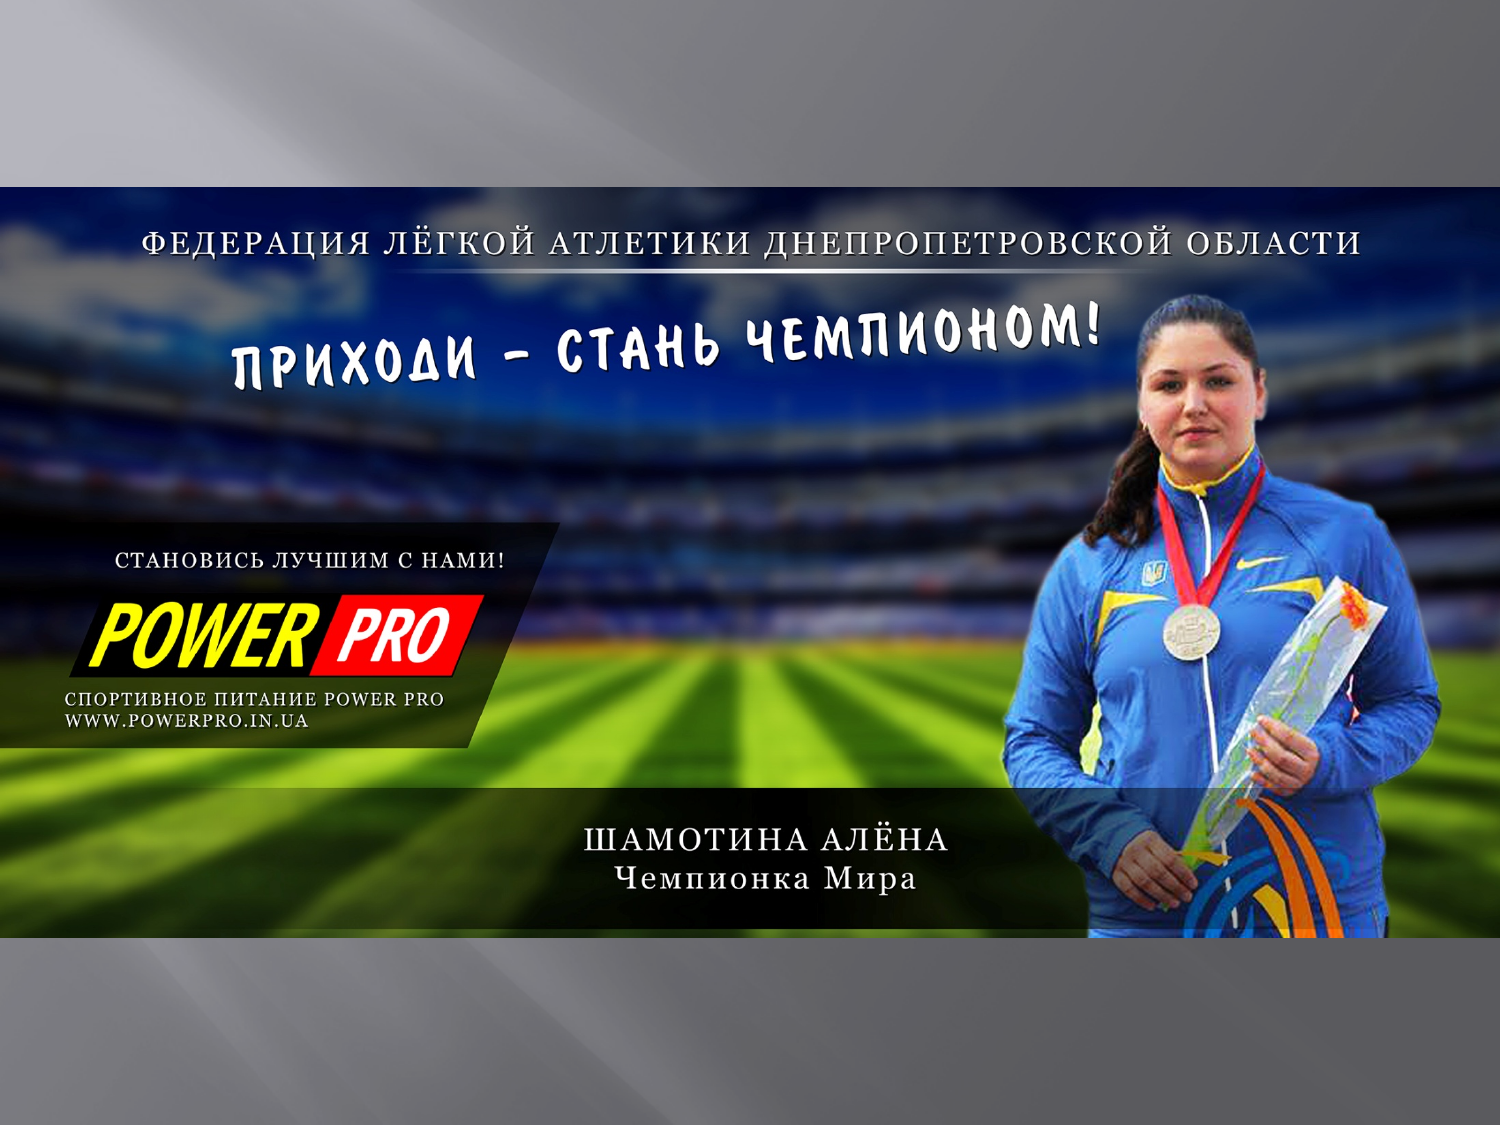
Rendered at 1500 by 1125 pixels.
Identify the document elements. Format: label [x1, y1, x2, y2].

picture [0, 187, 1500, 938]
